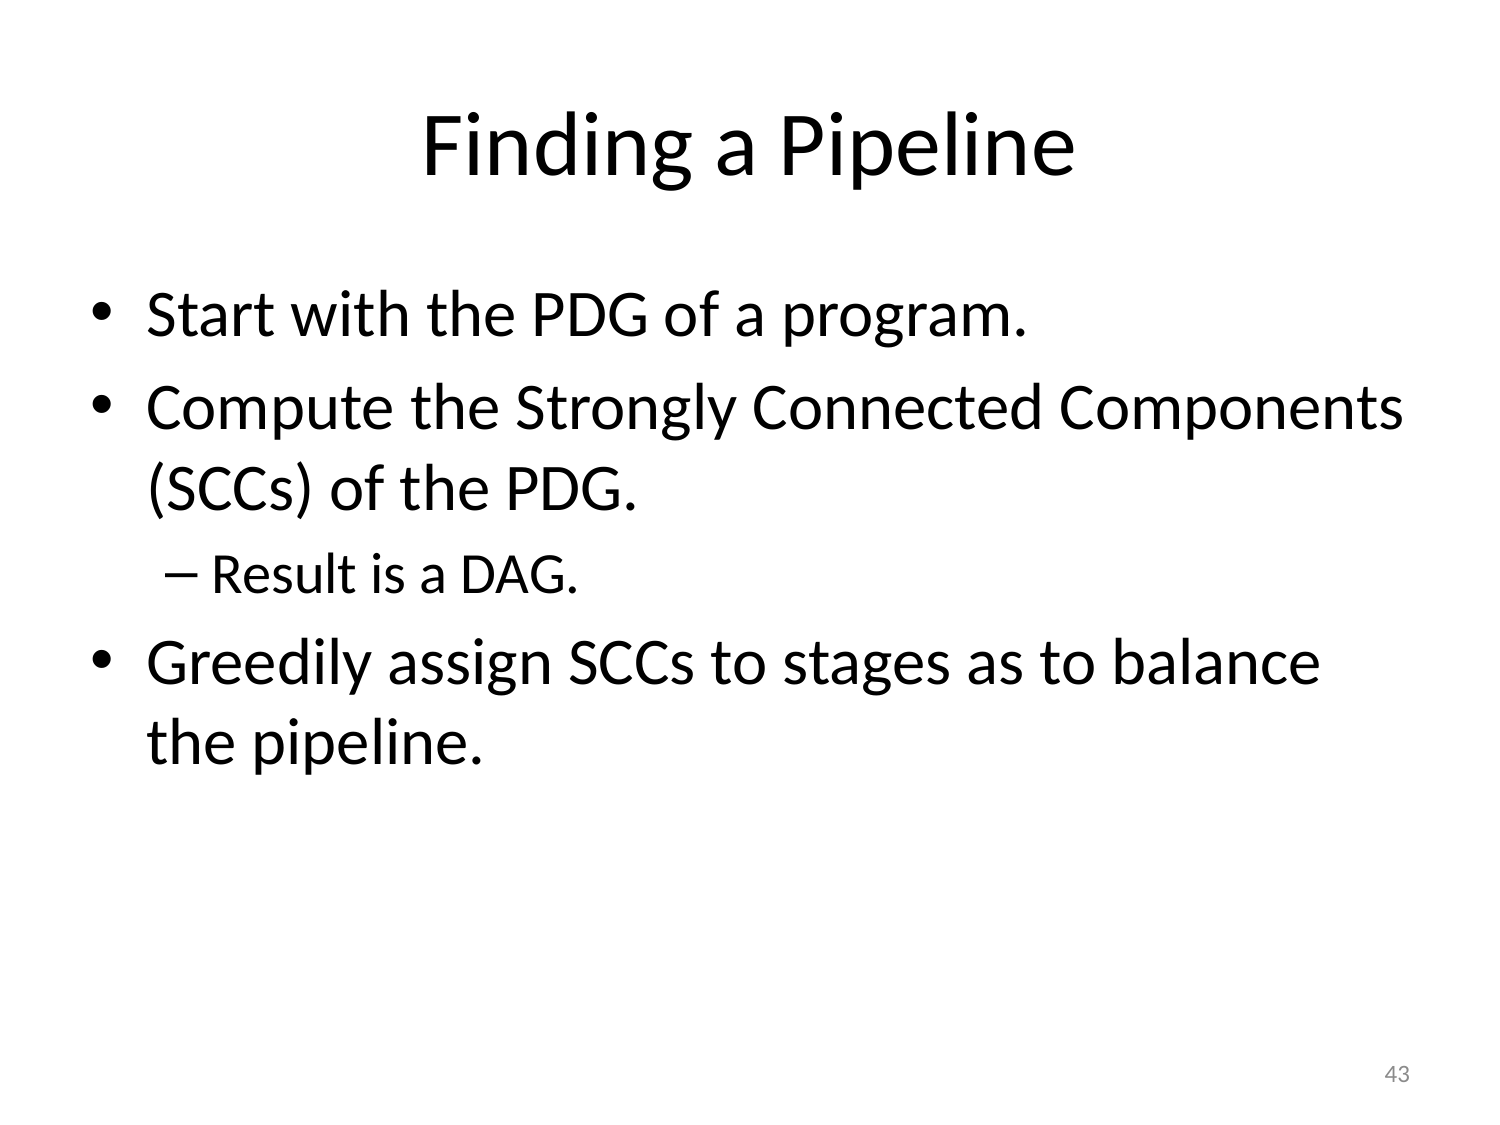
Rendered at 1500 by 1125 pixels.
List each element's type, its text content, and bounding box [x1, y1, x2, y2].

slide_number 43 [1074, 1042, 1425, 1103]
title Finding a Pipeline [75, 45, 1425, 233]
list Start with the PDG of a program. Compute the Strongly Connected Components (SCCs) of the PDG. Result is a DAG. Greedily assign SCCs to stages as to balance the pipeline. [75, 262, 1425, 1005]
